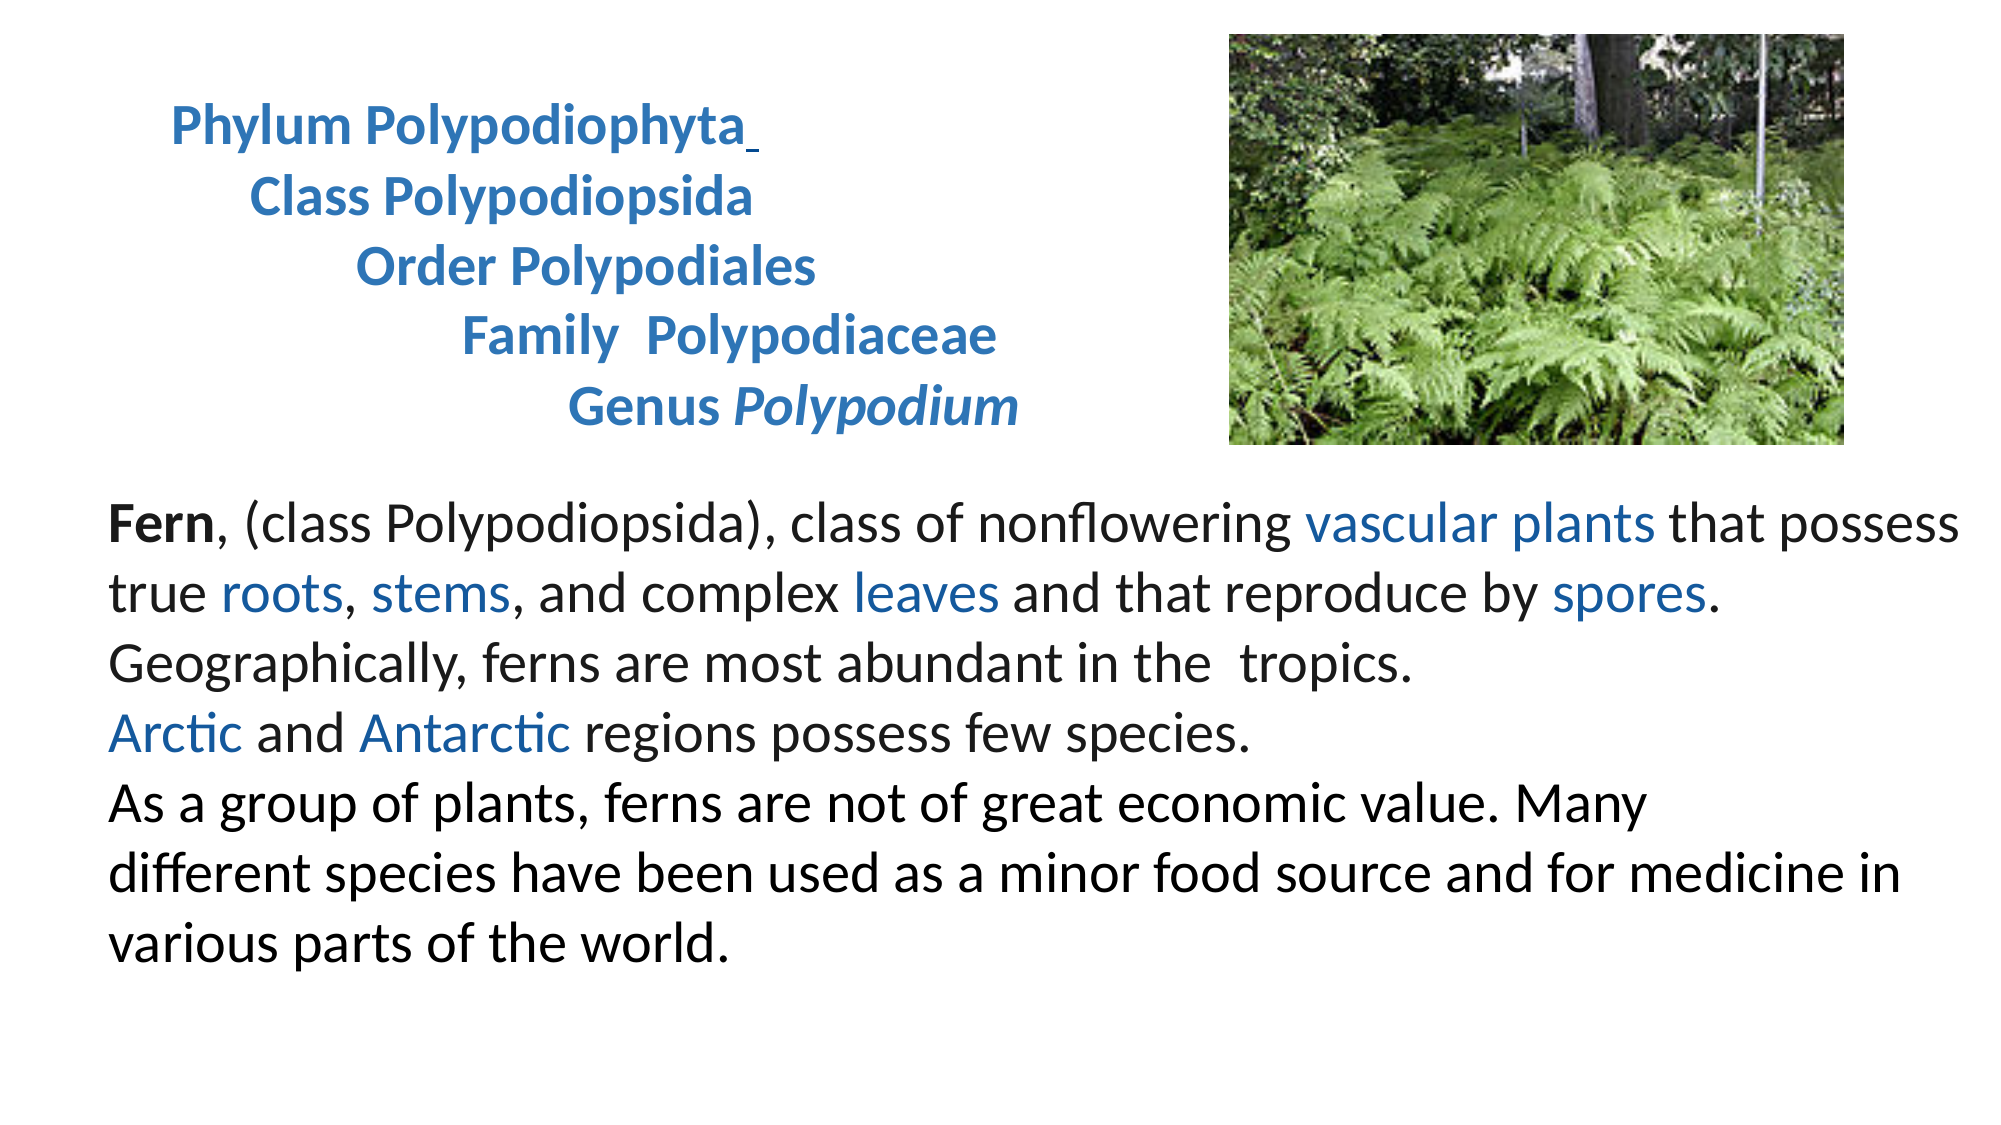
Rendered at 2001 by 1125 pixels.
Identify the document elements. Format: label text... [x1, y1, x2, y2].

text_box Phylum Polypodiophyta Class Polypodiopsida Order Polypodiales Family Polypodiaceae Genus Polypodium [156, 79, 1157, 444]
text_box Fern, (class Polypodiopsida), class of nonflowering vascular plants that possess true roots, stems, and complex leaves and that reproduce by spores. Geographically, ferns are most abundant in the tropics. Arctic and Antarctic regions possess few species. As a group of plants, ferns are not of great economic value. Many different species have been used as a minor food source and for medicine in various parts of the world. [93, 476, 2000, 1027]
picture [1229, 34, 1844, 445]
